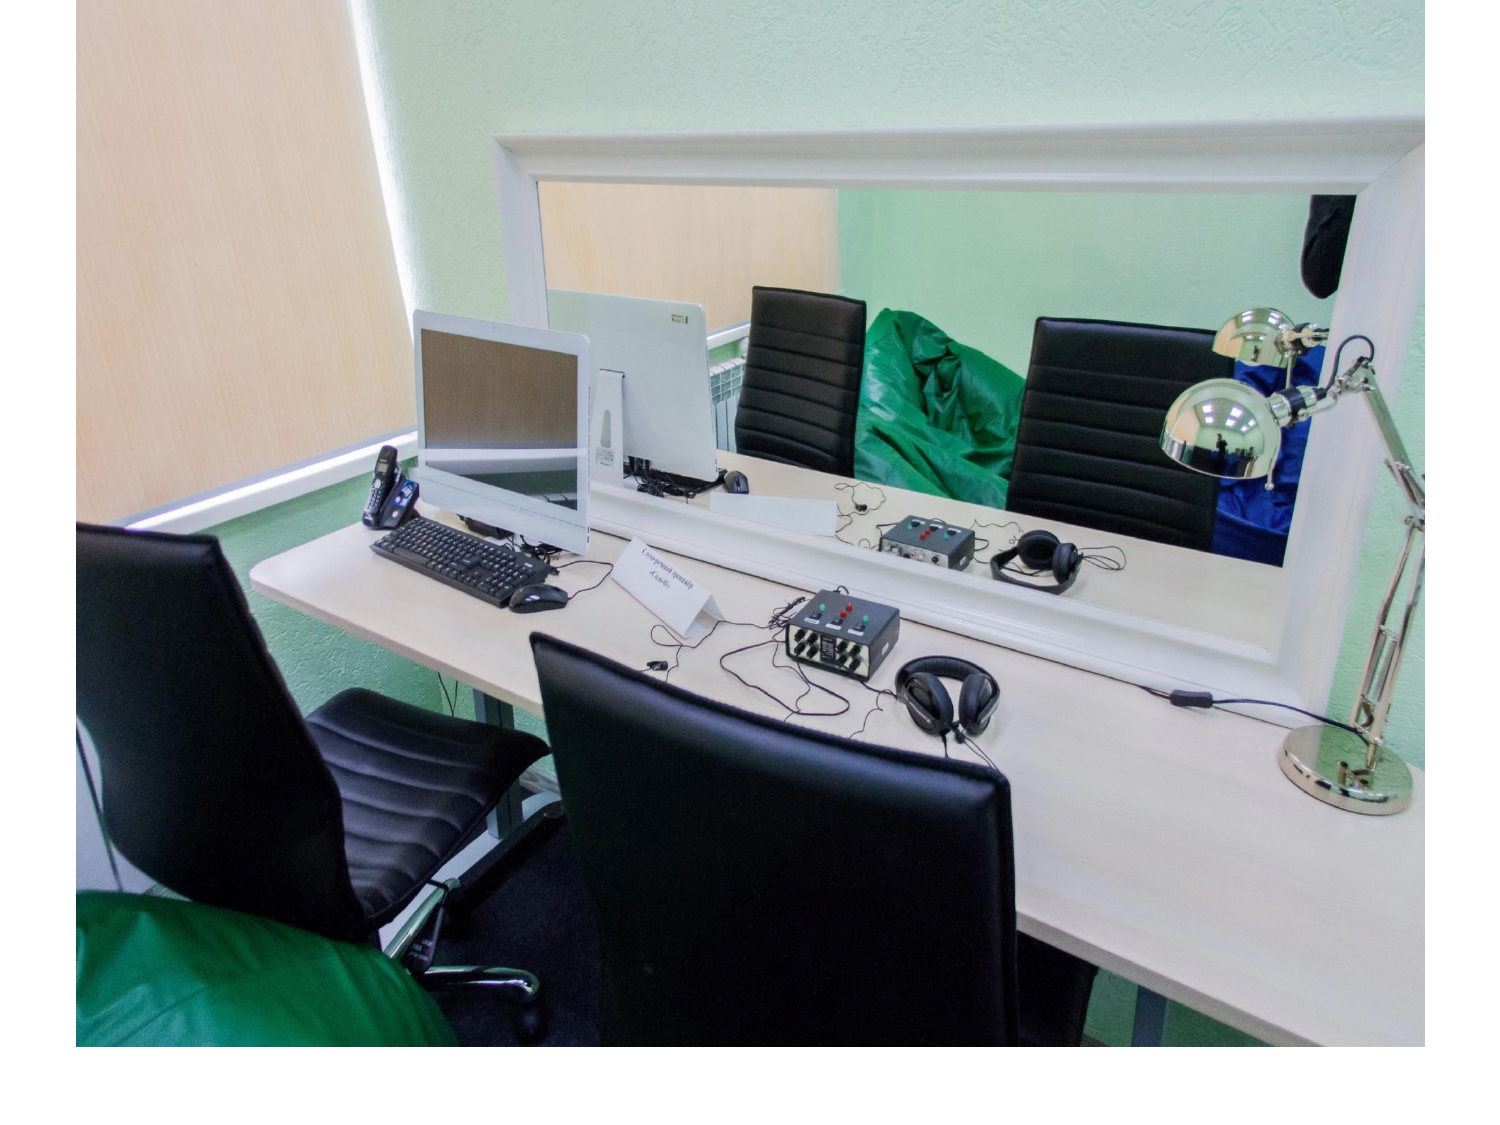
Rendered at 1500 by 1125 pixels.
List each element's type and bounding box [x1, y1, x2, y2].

list [76, 0, 1426, 1047]
